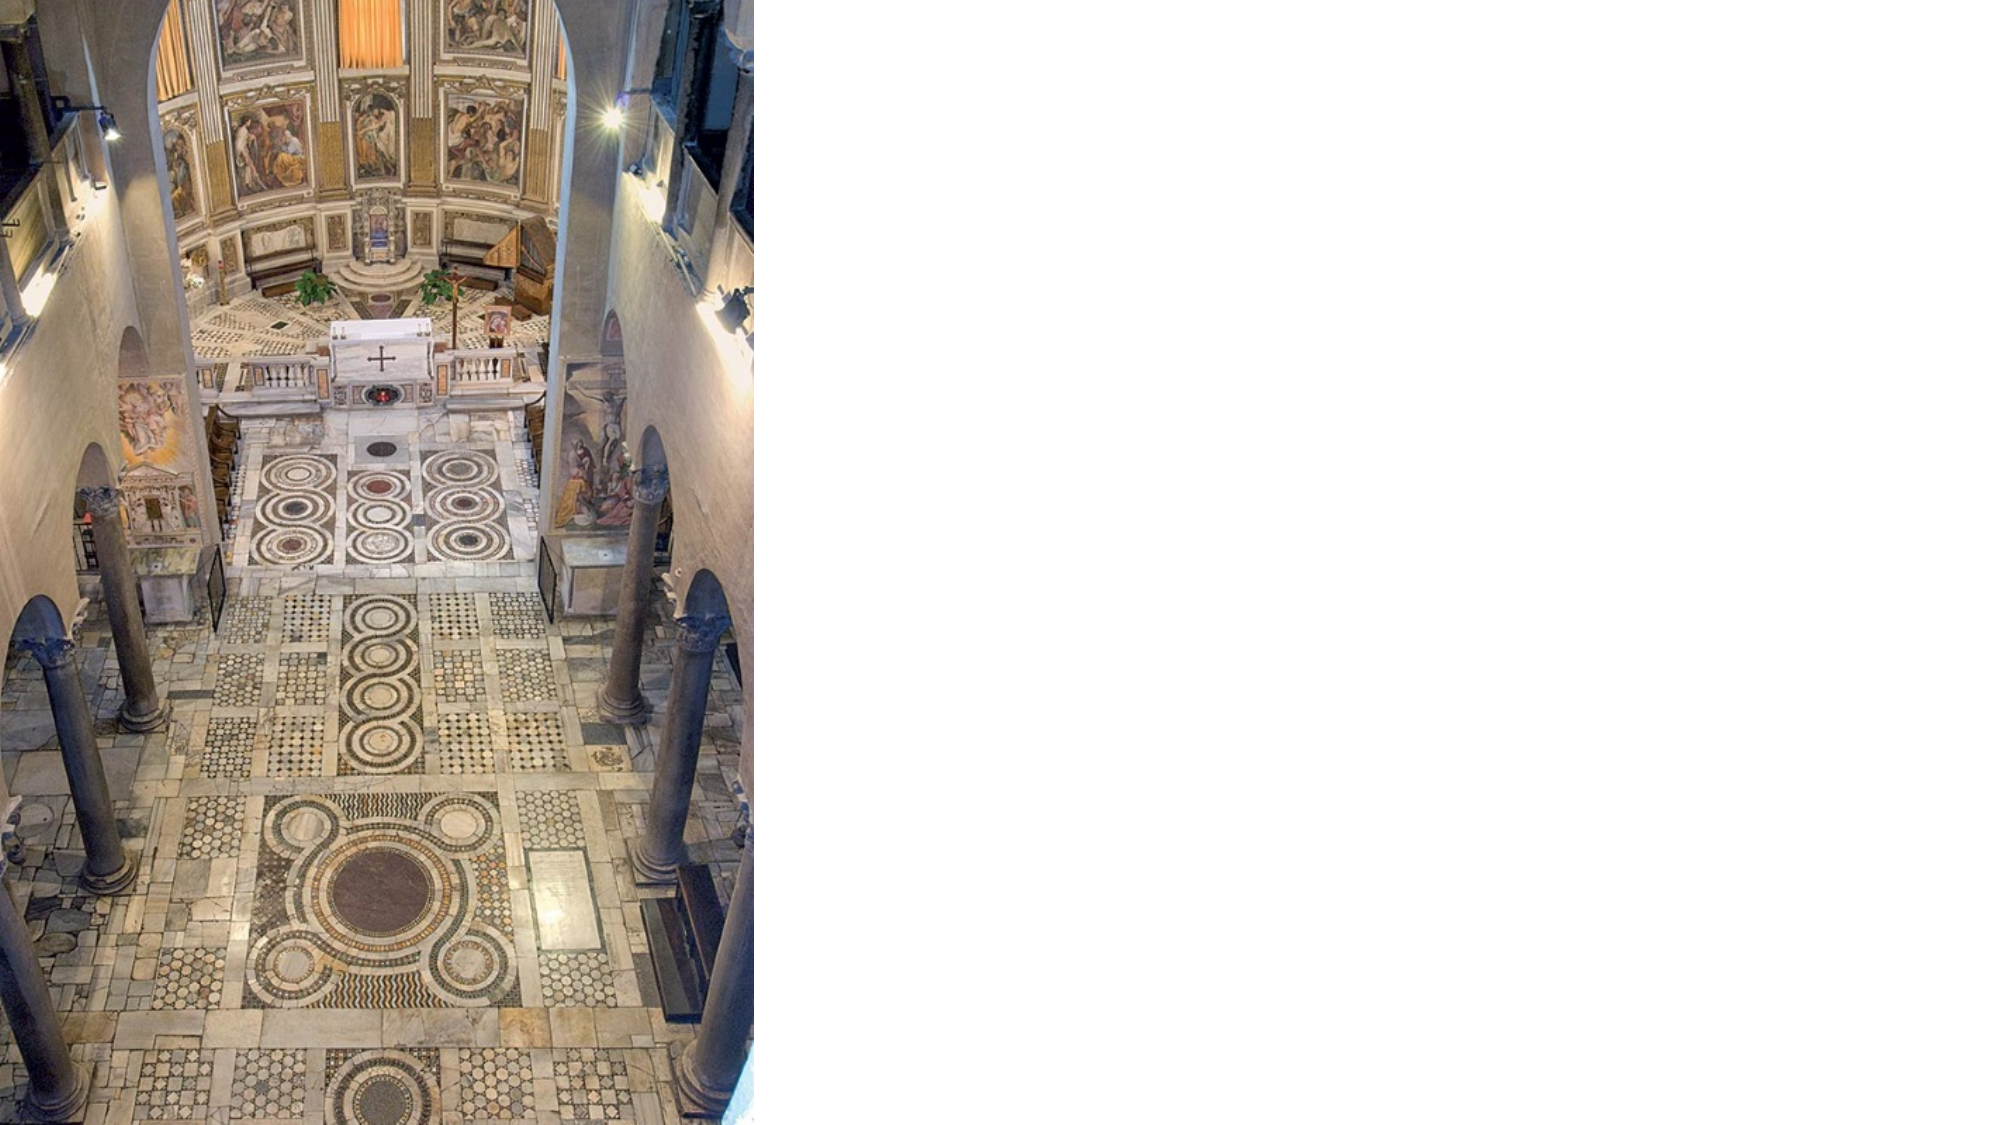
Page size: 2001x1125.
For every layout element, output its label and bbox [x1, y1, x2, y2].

list [0, 0, 754, 1125]
